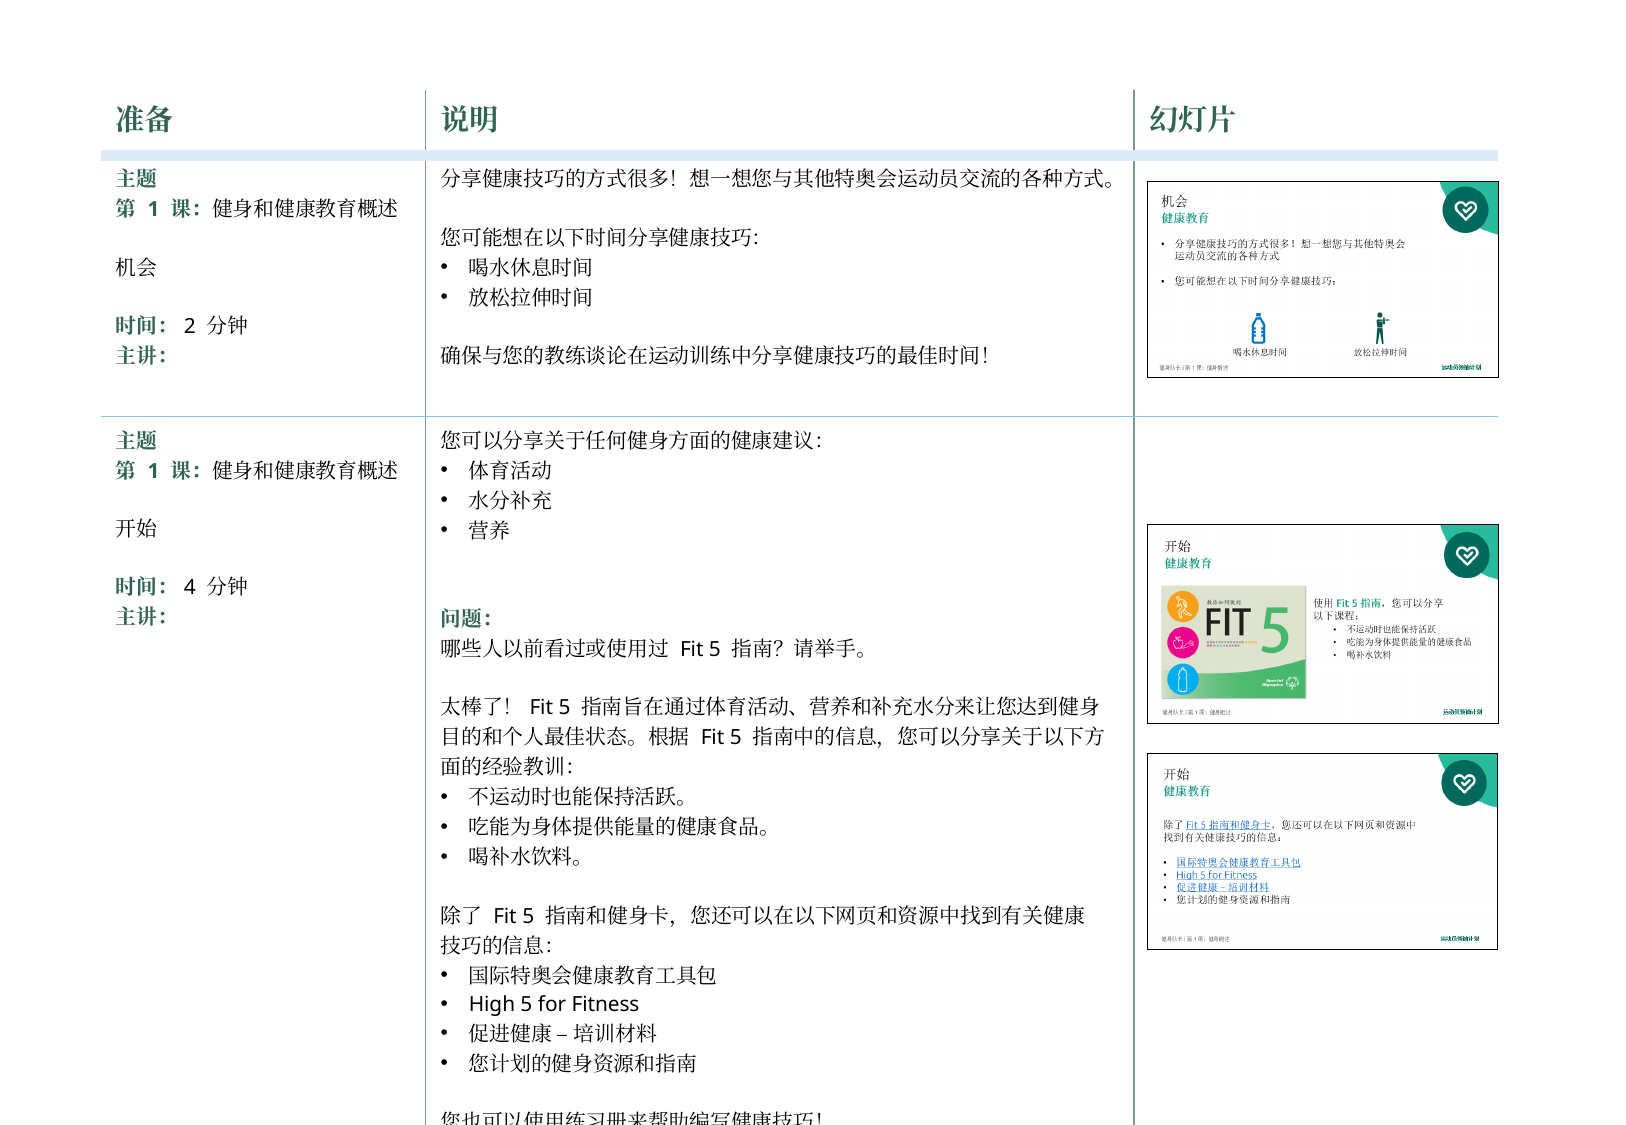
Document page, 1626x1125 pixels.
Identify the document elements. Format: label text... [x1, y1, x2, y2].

table_header 说明 [426, 90, 1133, 150]
table_cell 分享健康技巧的方式很多！想一想您与其他特奥会运动员交流的各种方式。 您可能想在以下时间分享健康技巧： 喝水休息时间 放松拉伸时间 确保与您的教练谈论在运动训练中分享健康技巧的最佳时间！ [426, 161, 1133, 416]
table_cell 您可以分享关于任何健身方面的健康建议： 体育活动 水分补充 营养 问题： 哪些人以前看过或使用过 Fit 5 指南？请举手。 太棒了！Fit 5 指南旨在通过体育活动、营养和补充水分来让您达到健身 目的和个人最佳状态。根据 Fit 5 指南中的信息，您可以分享关于以下方 面的经验教训： 不运动时也能保持活跃。 吃能为身体提供能量的健康食品。 喝补水饮料。 除了 Fit 5 指南和健身卡，您还可以在以下网页和资源中找到有关健康 技巧的信息： 国际特奥会健康教育工具包 High 5 for Fitness 促进健康 – 培训材料 您计划的健身资源和指南 您也可以使用练习册来帮助编写健康技巧！ [426, 417, 1133, 1125]
table_cell 主题 第 1 课：健身和健康教育概述 开始 时间：4 分钟 主讲： [101, 417, 425, 1125]
table_cell 主题 第 1 课：健身和健康教育概述 机会 时间：2 分钟 主讲： [101, 161, 425, 416]
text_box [1147, 524, 1499, 950]
table_header 准备 [101, 90, 425, 150]
table_cell [1135, 161, 1498, 416]
table_cell [1135, 417, 1498, 1125]
table_header 幻灯片 [1135, 90, 1498, 150]
picture [1147, 181, 1499, 378]
